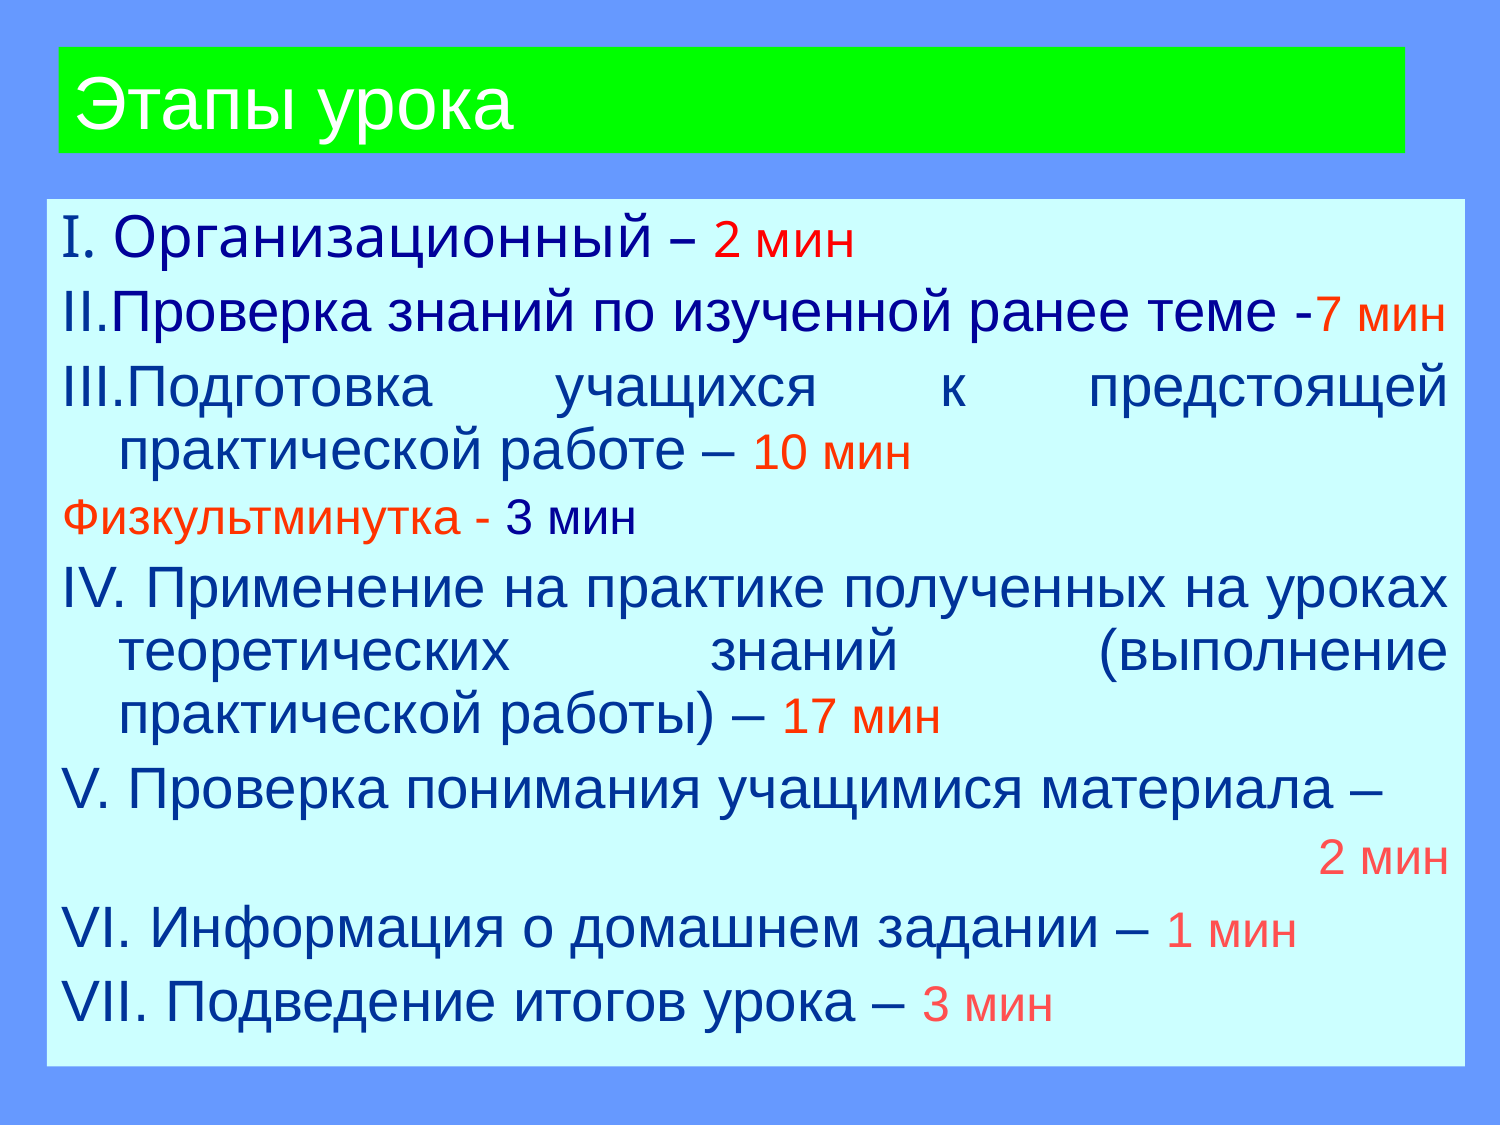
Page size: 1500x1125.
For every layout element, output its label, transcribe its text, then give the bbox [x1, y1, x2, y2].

title Этапы урока [58, 46, 1406, 154]
list I. Организационный – 2 мин II.Проверка знаний по изученной ранее теме -7 мин III.Подготовка учащихся к предстоящей практической работе – 10 мин Физкультминутка - 3 мин IV. Применение на практике полученных на уроках теоретических знаний (выполнение практической работы) – 17 мин V. Проверка понимания учащимися материала – 2 мин VI. Информация о домашнем задании – 1 мин VII. Подведение итогов урока – 3 мин [46, 198, 1466, 1067]
